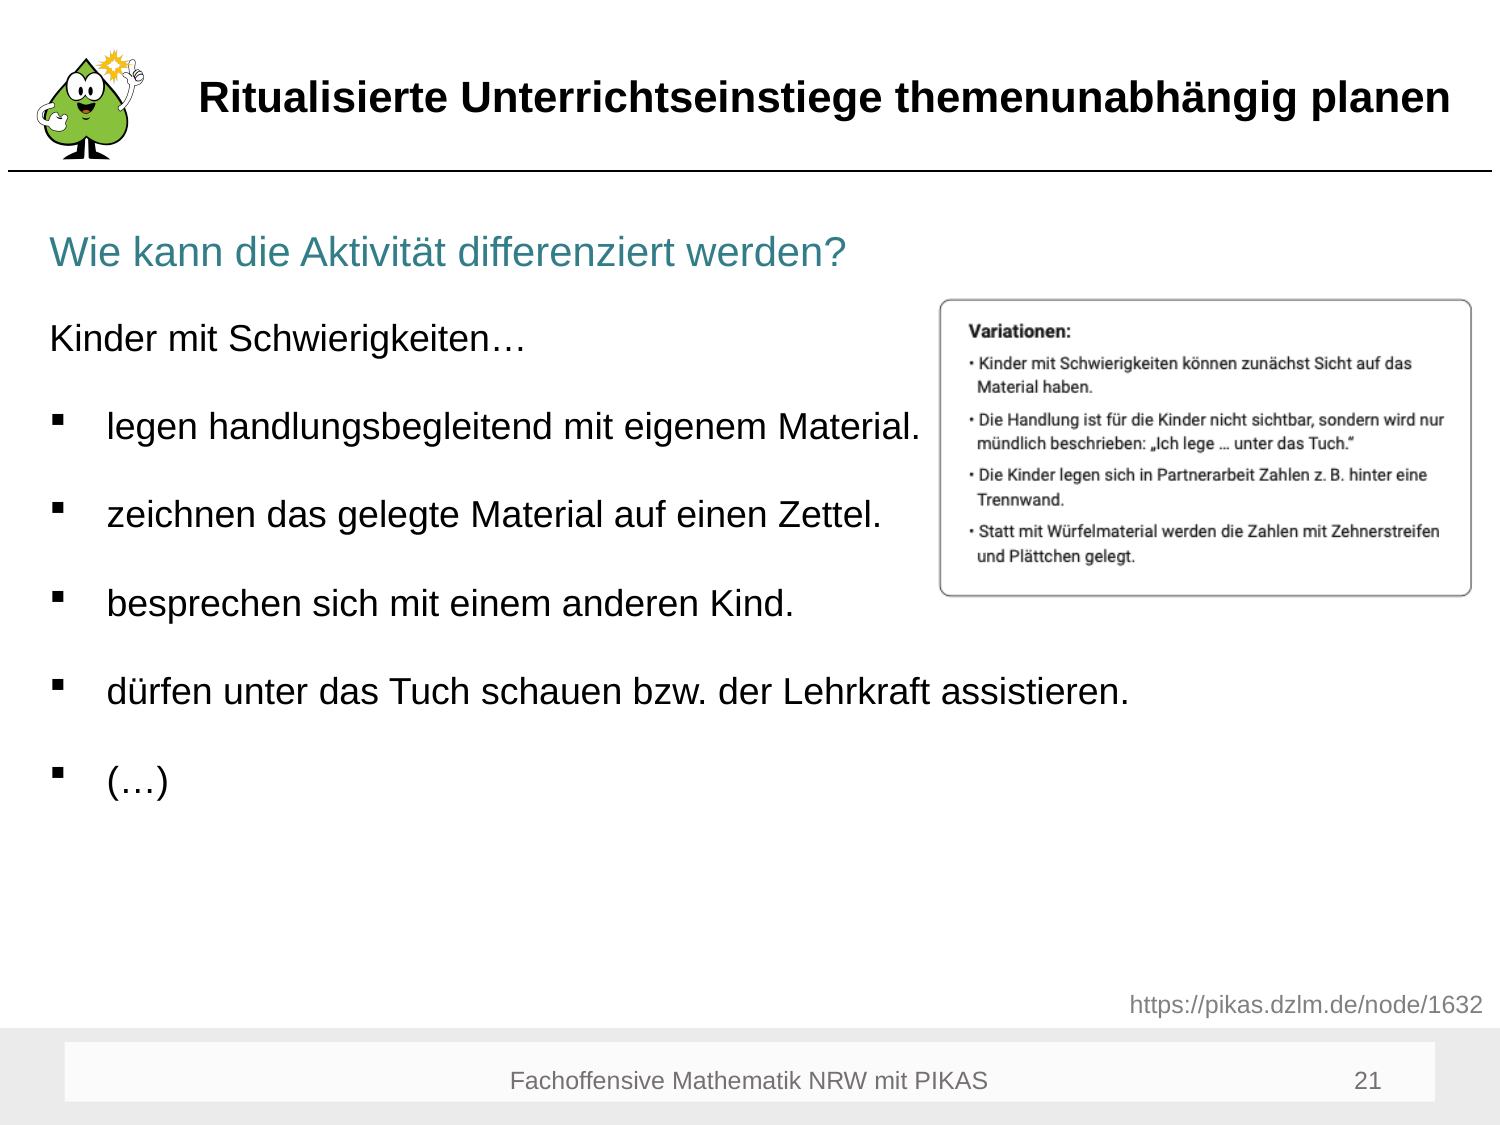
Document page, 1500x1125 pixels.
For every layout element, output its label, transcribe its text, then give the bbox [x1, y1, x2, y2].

picture [19, 42, 161, 163]
title Ritualisierte Unterrichtseinstiege themenunabhängig planen [182, 67, 1500, 167]
list Wie kann die Aktivität differenziert werden? [34, 192, 1185, 266]
list Kinder mit Schwierigkeiten… legen handlungsbegleitend mit eigenem Material. zeichnen das gelegte Material auf einen Zettel. besprechen sich mit einem anderen Kind. dürfen unter das Tuch schauen bzw. der Lehrkraft assistieren. (…) [34, 283, 1185, 1009]
text_box https://pikas.dzlm.de/node/1632 [1114, 980, 1500, 1026]
picture [934, 289, 1484, 602]
slide_number 21 [1059, 1042, 1397, 1102]
